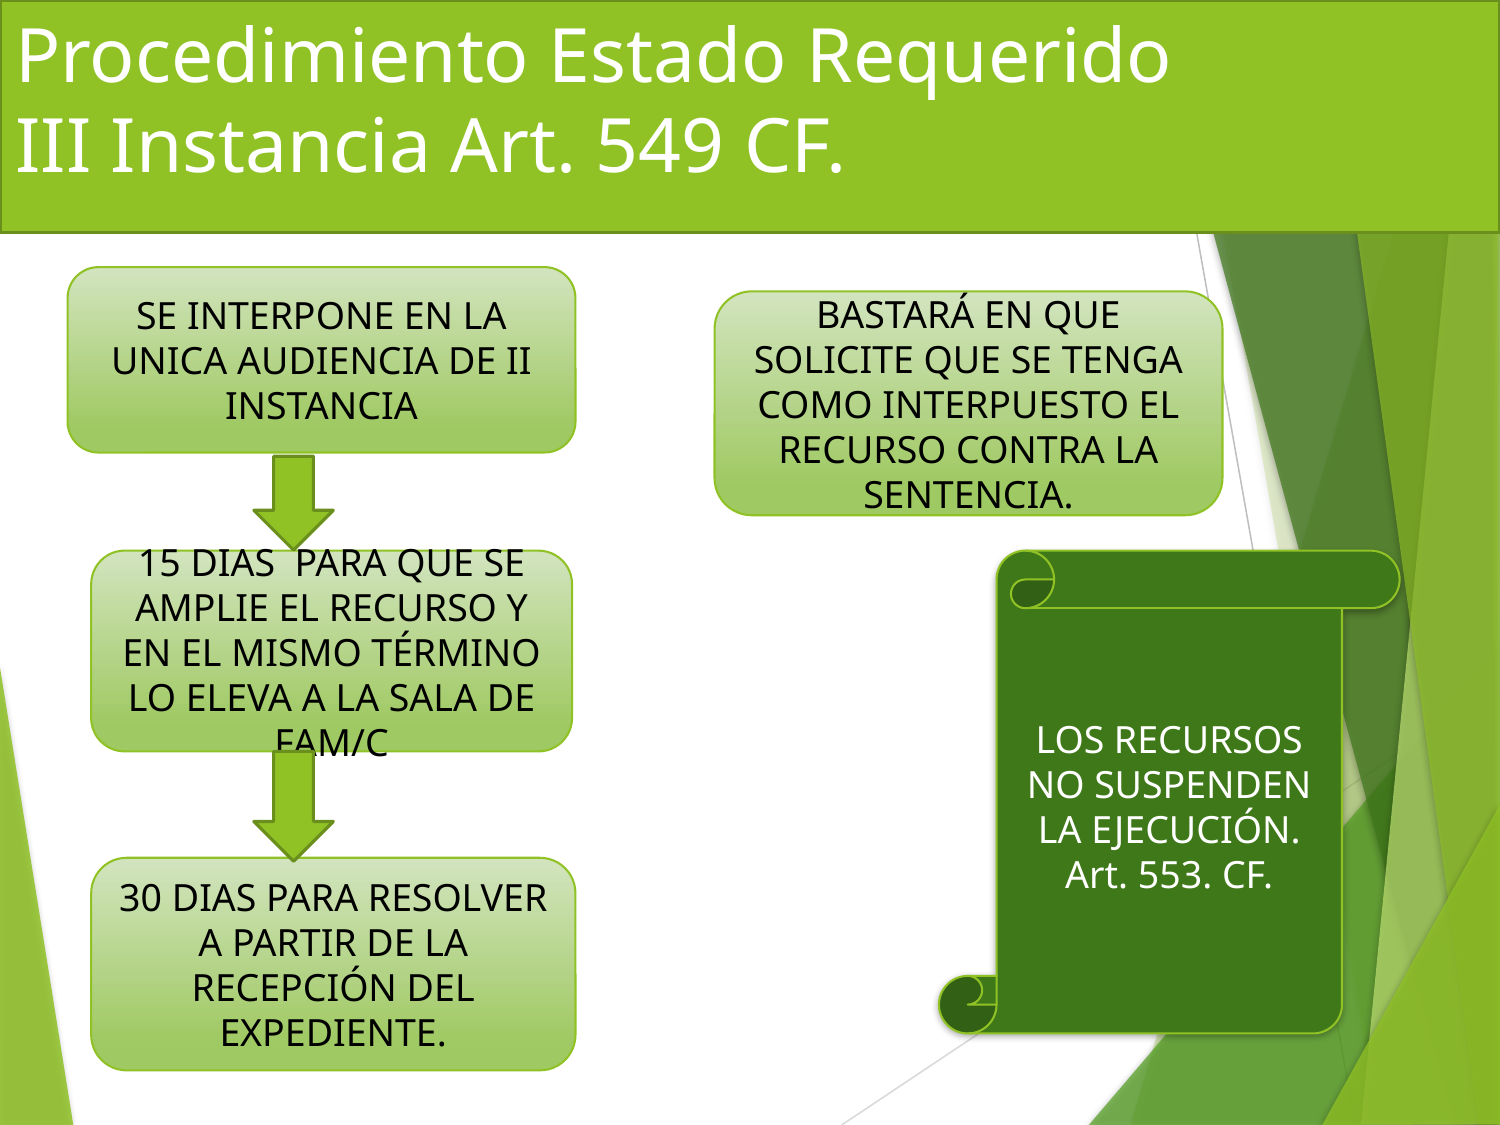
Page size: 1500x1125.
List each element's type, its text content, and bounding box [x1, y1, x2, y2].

title Procedimiento Estado Requerido III Instancia Art. 549 CF. [0, 0, 1500, 234]
text_box LOS RECURSOS NO SUSPENDEN LA EJECUCIÓN. Art. 553. CF. [937, 549, 1401, 1035]
text_box [252, 749, 335, 863]
text_box 30 DIAS PARA RESOLVER A PARTIR DE LA RECEPCIÓN DEL EXPEDIENTE. [90, 856, 577, 1072]
text_box SE INTERPONE EN LA UNICA AUDIENCIA DE II INSTANCIA [66, 266, 577, 454]
text_box 15 DIAS PARA QUE SE AMPLIE EL RECURSO Y EN EL MISMO TÉRMINO LO ELEVA A LA SALA DE FAM/C [90, 549, 574, 753]
text_box BASTARÁ EN QUE SOLICITE QUE SE TENGA COMO INTERPUESTO EL RECURSO CONTRA LA SENTENCIA. [713, 290, 1224, 517]
text_box [252, 454, 335, 552]
